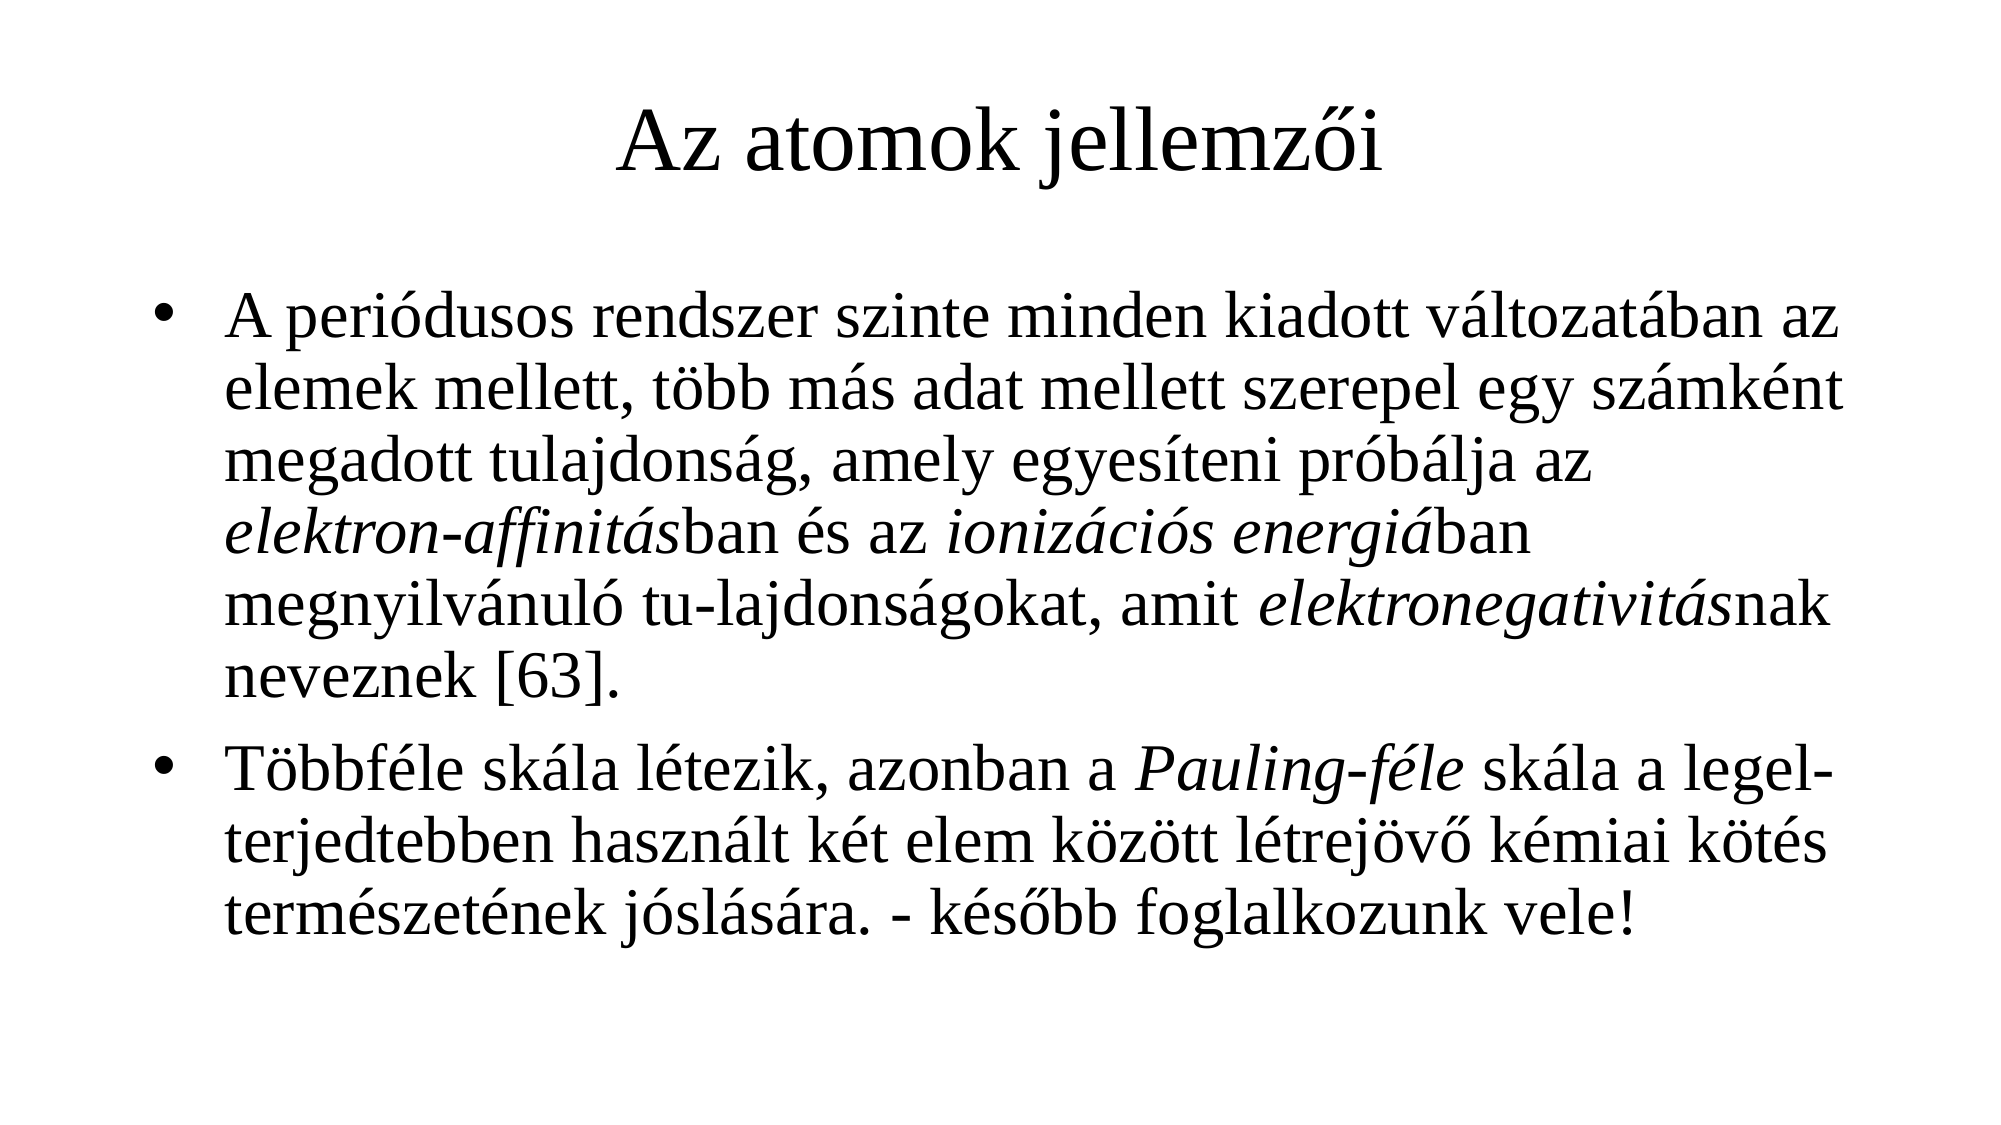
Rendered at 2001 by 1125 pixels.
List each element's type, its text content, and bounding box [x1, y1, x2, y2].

title Az atomok jellemzői [137, 32, 1863, 250]
list A periódusos rendszer szinte minden kiadott változatában az elemek mellett, több más adat mellett szerepel egy számként megadott tulajdonság, amely egyesíteni próbálja az elektron-affinitásban és az ionizációs energiában megnyilvánuló tu-lajdonságokat, amit elektronegativitásnak neveznek [63]. Többféle skála létezik, azonban a Pauling-féle skála a legel-terjedtebben használt két elem között létrejövő kémiai kötés természetének jóslására. - később foglalkozunk vele! [137, 272, 1863, 1098]
